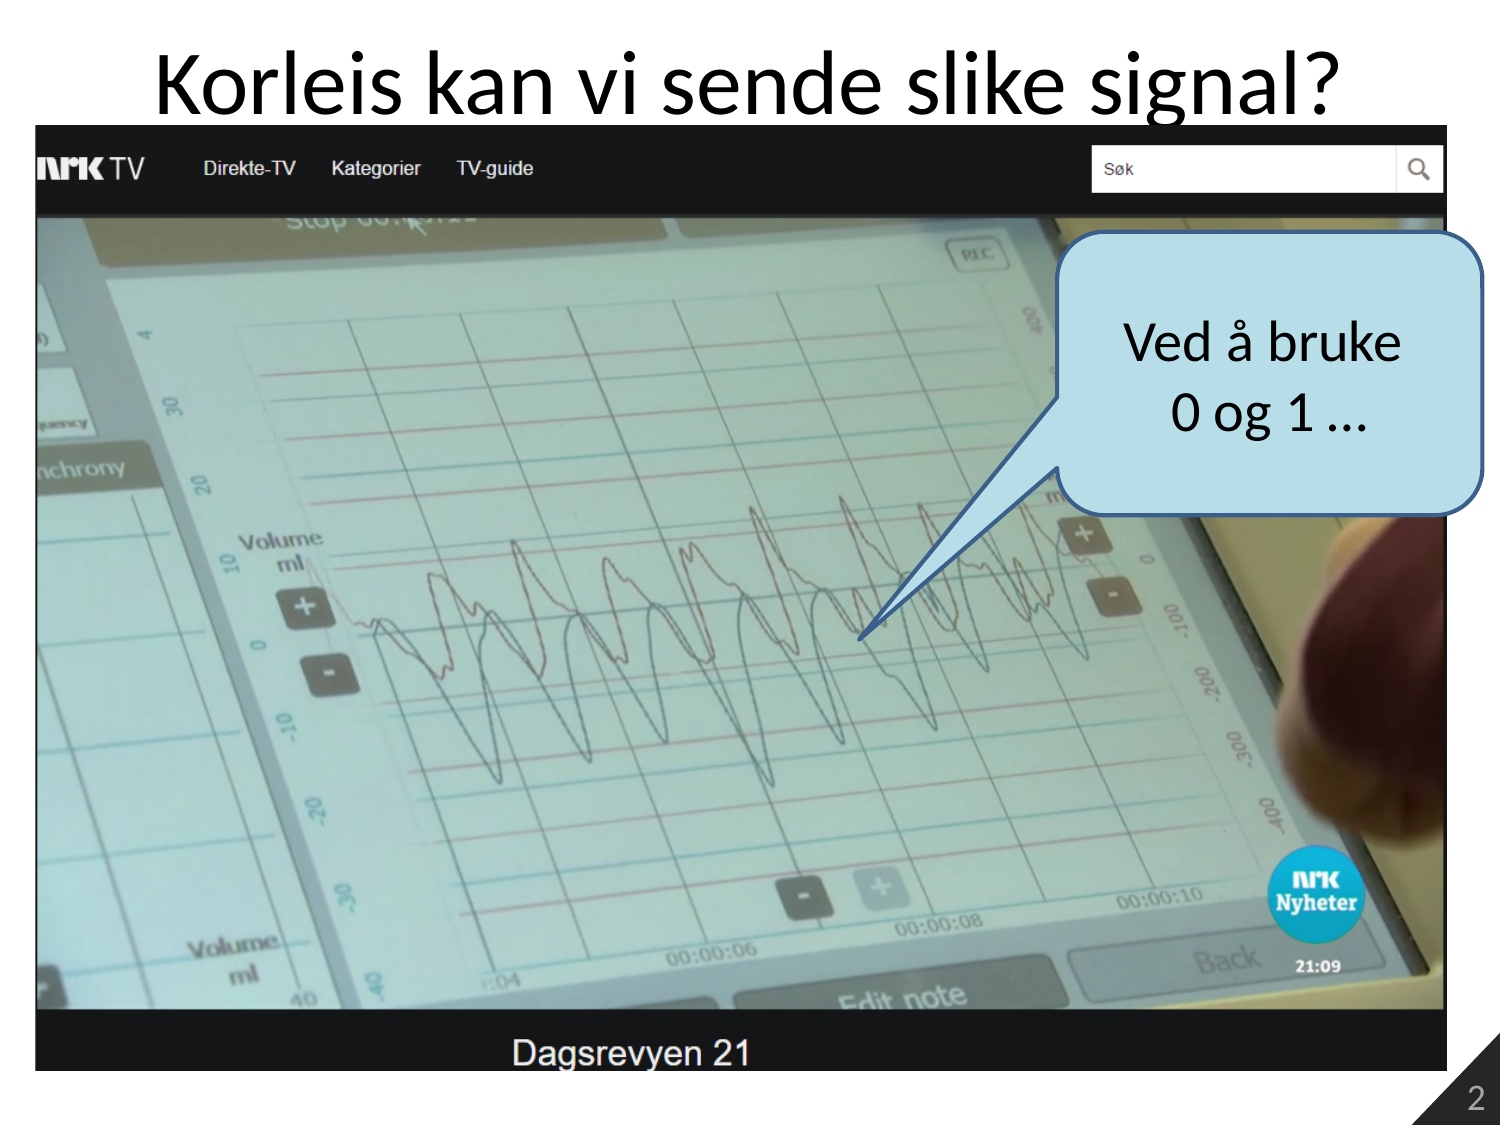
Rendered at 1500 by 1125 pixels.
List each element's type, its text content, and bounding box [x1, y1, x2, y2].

title Korleis kan vi sende slike signal? [75, 0, 1425, 123]
picture [35, 125, 1448, 1071]
text_box Ved å bruke 0 og 1 … [1451, 232, 1485, 515]
